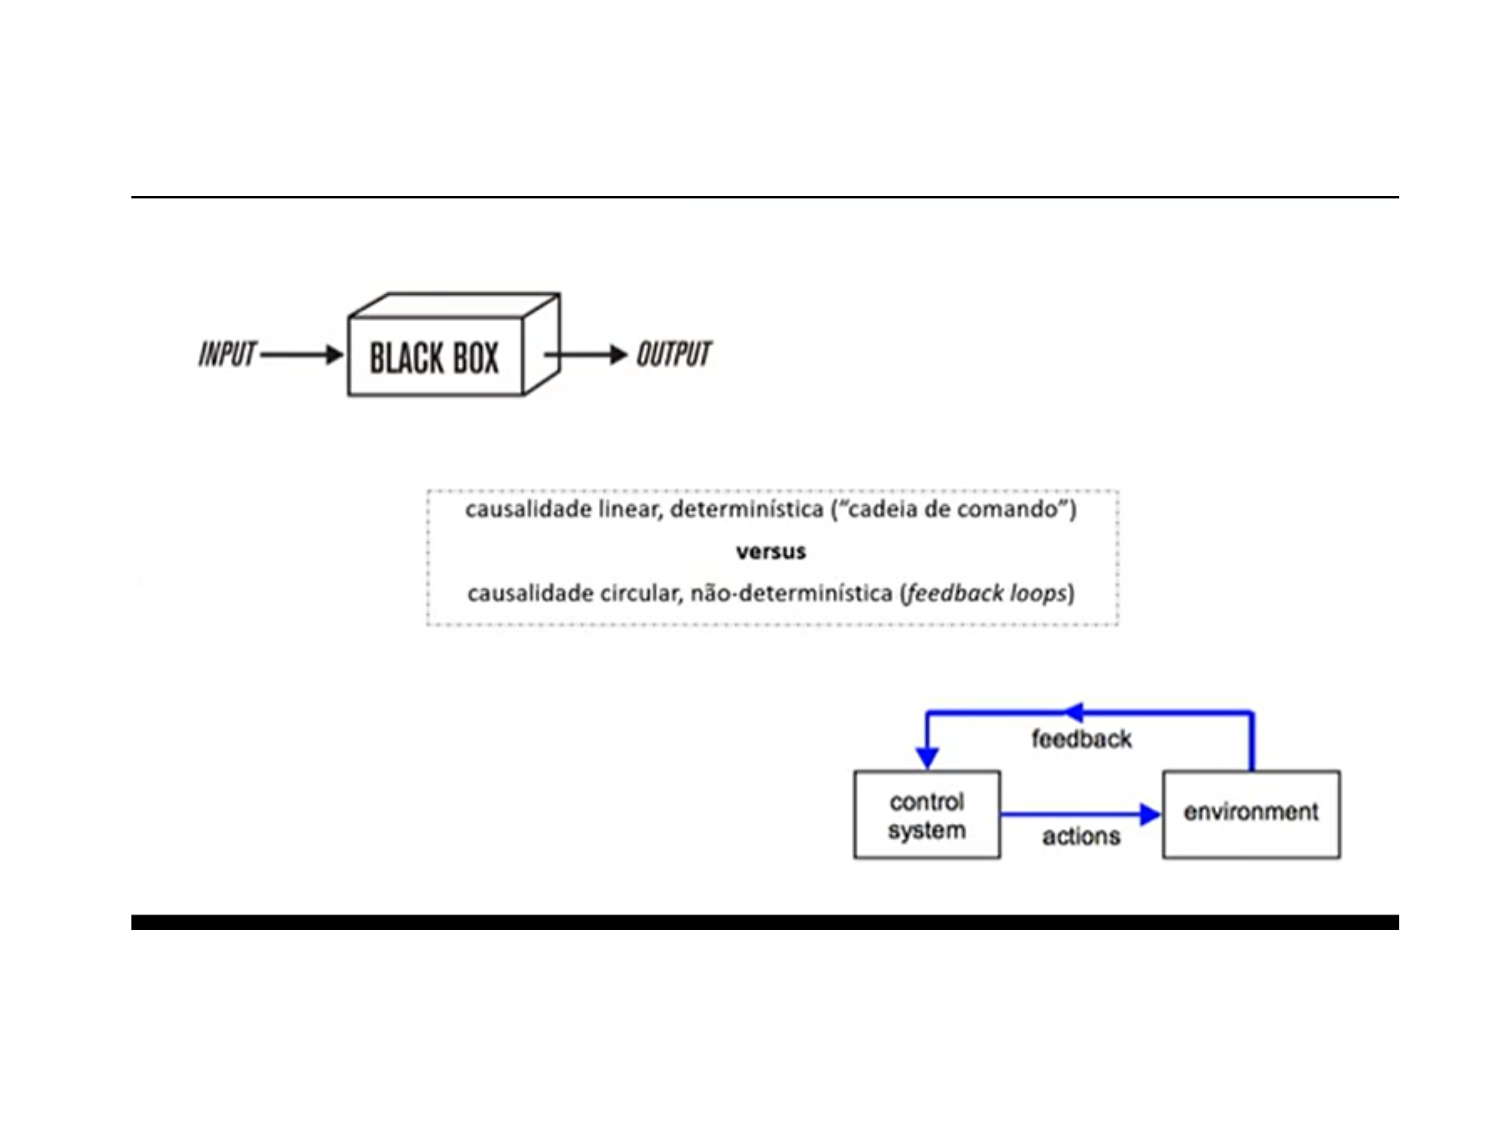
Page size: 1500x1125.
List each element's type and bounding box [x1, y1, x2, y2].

picture [131, 196, 1400, 931]
